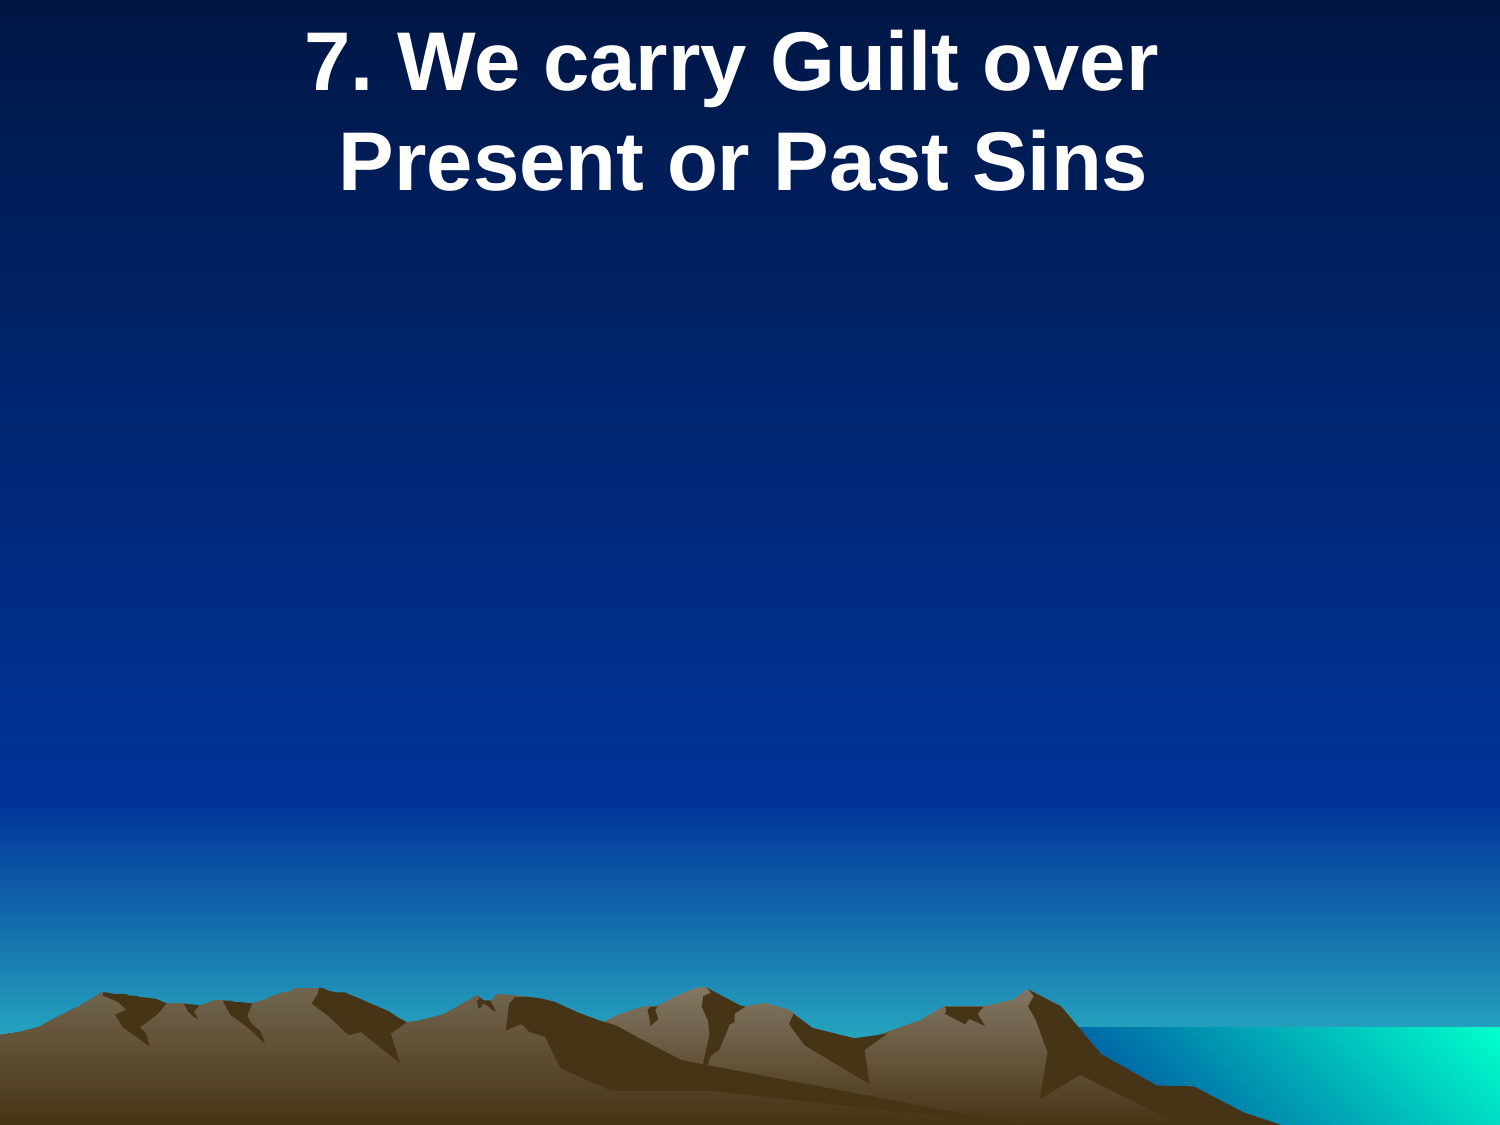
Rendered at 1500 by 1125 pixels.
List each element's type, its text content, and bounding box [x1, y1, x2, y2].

text_box 7. We carry Guilt over Present or Past Sins [12, 0, 1475, 515]
